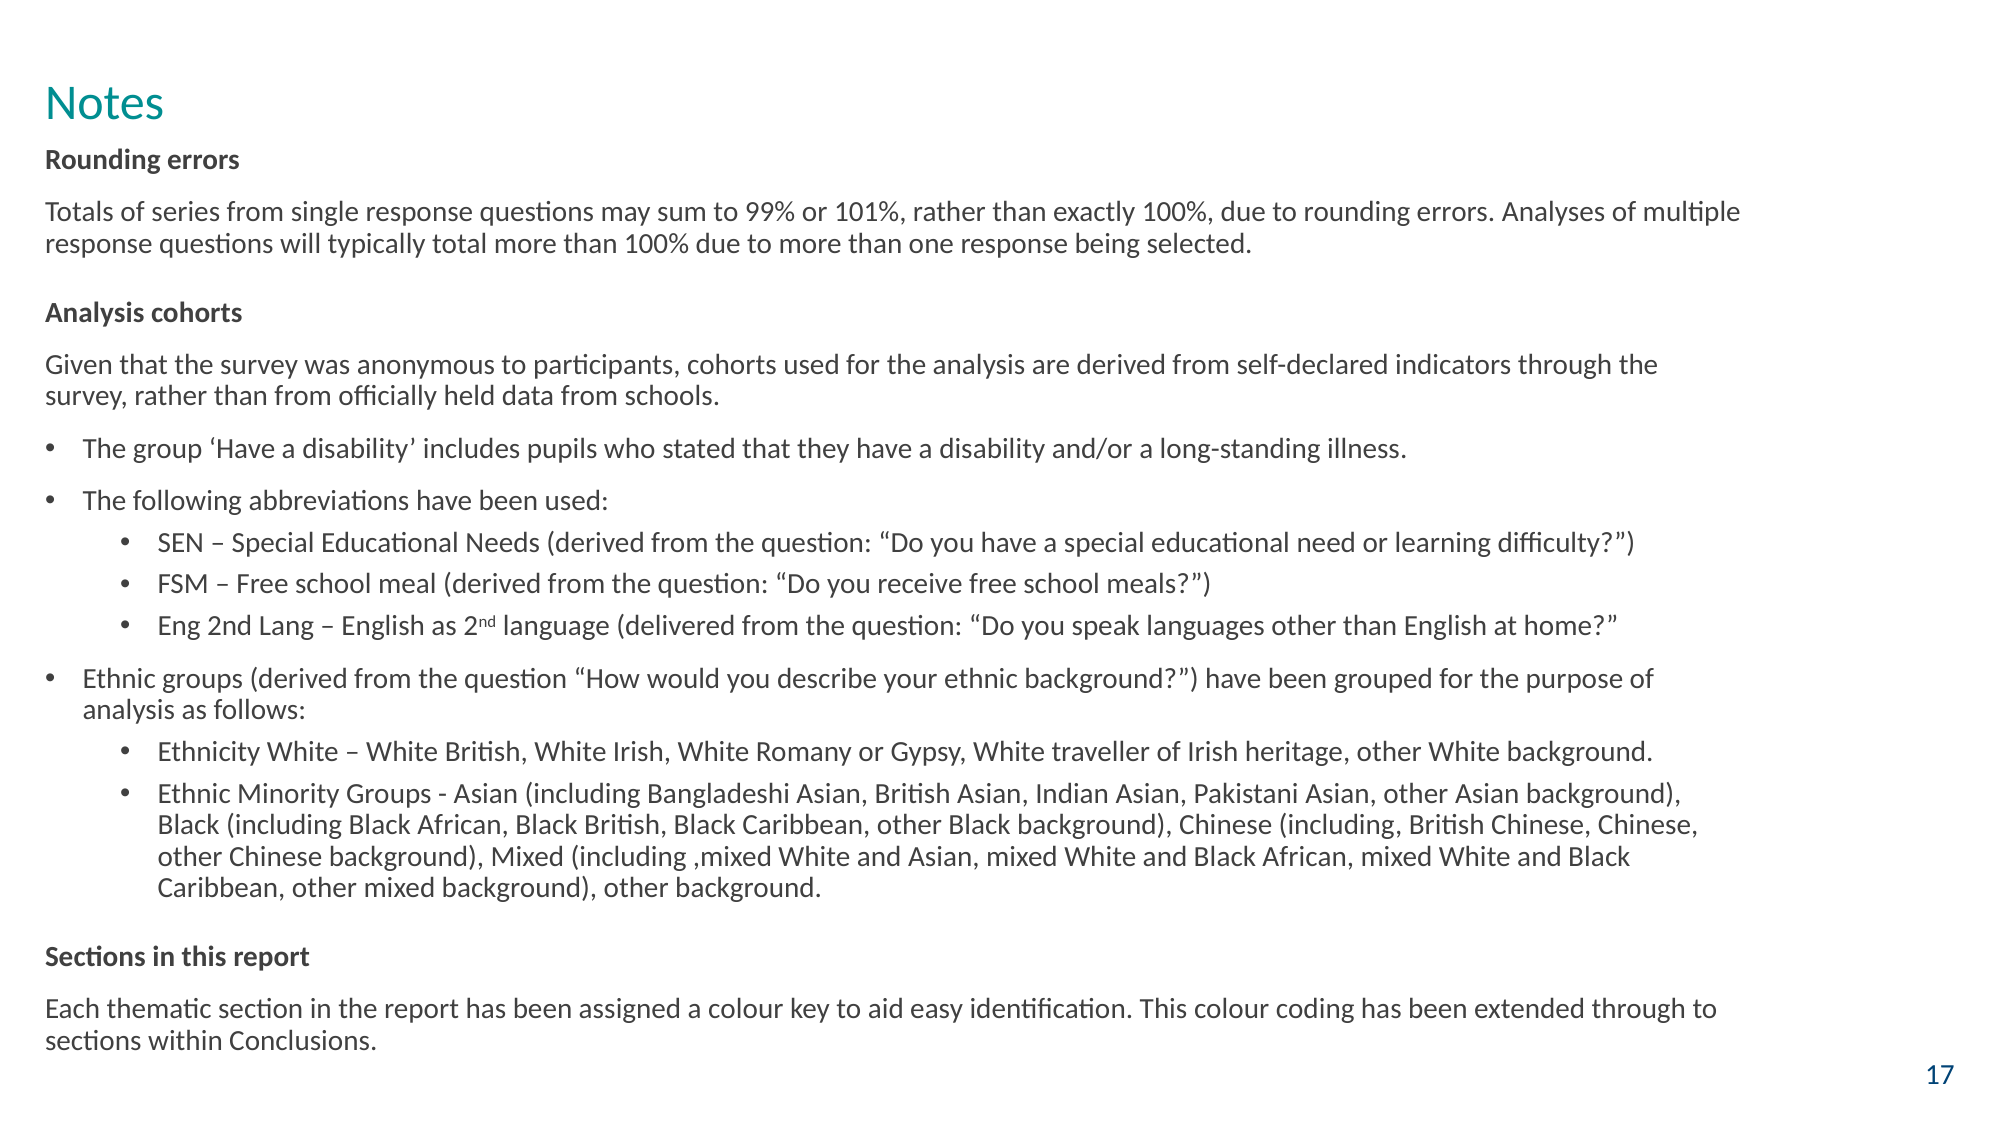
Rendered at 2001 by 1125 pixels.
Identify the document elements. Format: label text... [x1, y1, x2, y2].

title Notes [30, 29, 1654, 137]
list Rounding errors Totals of series from single response questions may sum to 99% or 101%, rather than exactly 100%, due to rounding errors. Analyses of multiple response questions will typically total more than 100% due to more than one response being selected. Analysis cohorts Given that the survey was anonymous to participants, cohorts used for the analysis are derived from self-declared indicators through the survey, rather than from officially held data from schools. The group ‘Have a disability’ includes pupils who stated that they have a disability and/or a long-standing illness. The following abbreviations have been used: SEN – Special Educational Needs (derived from the question: “Do you have a special educational need or learning difficulty?”) FSM – Free school meal (derived from the question: “Do you receive free school meals?”) Eng 2nd Lang – English as 2nd language (delivered from the question: “Do you speak languages other than English at home?” Ethnic groups (derived from the question “How would you describe your ethnic background?”) have been grouped for the purpose of analysis as follows: Ethnicity White – White British, White Irish, White Romany or Gypsy, White traveller of Irish heritage, other White background. Ethnic Minority Groups - Asian (including Bangladeshi Asian, British Asian, Indian Asian, Pakistani Asian, other Asian background), Black (including Black African, Black British, Black Caribbean, other Black background), Chinese (including, British Chinese, Chinese, other Chinese background), Mixed (including ,mixed White and Asian, mixed White and Black African, mixed White and Black Caribbean, other mixed background), other background. Sections in this report Each thematic section in the report has been assigned a colour key to aid easy identification. This colour coding has been extended through to sections within Conclusions. [30, 137, 1764, 1041]
